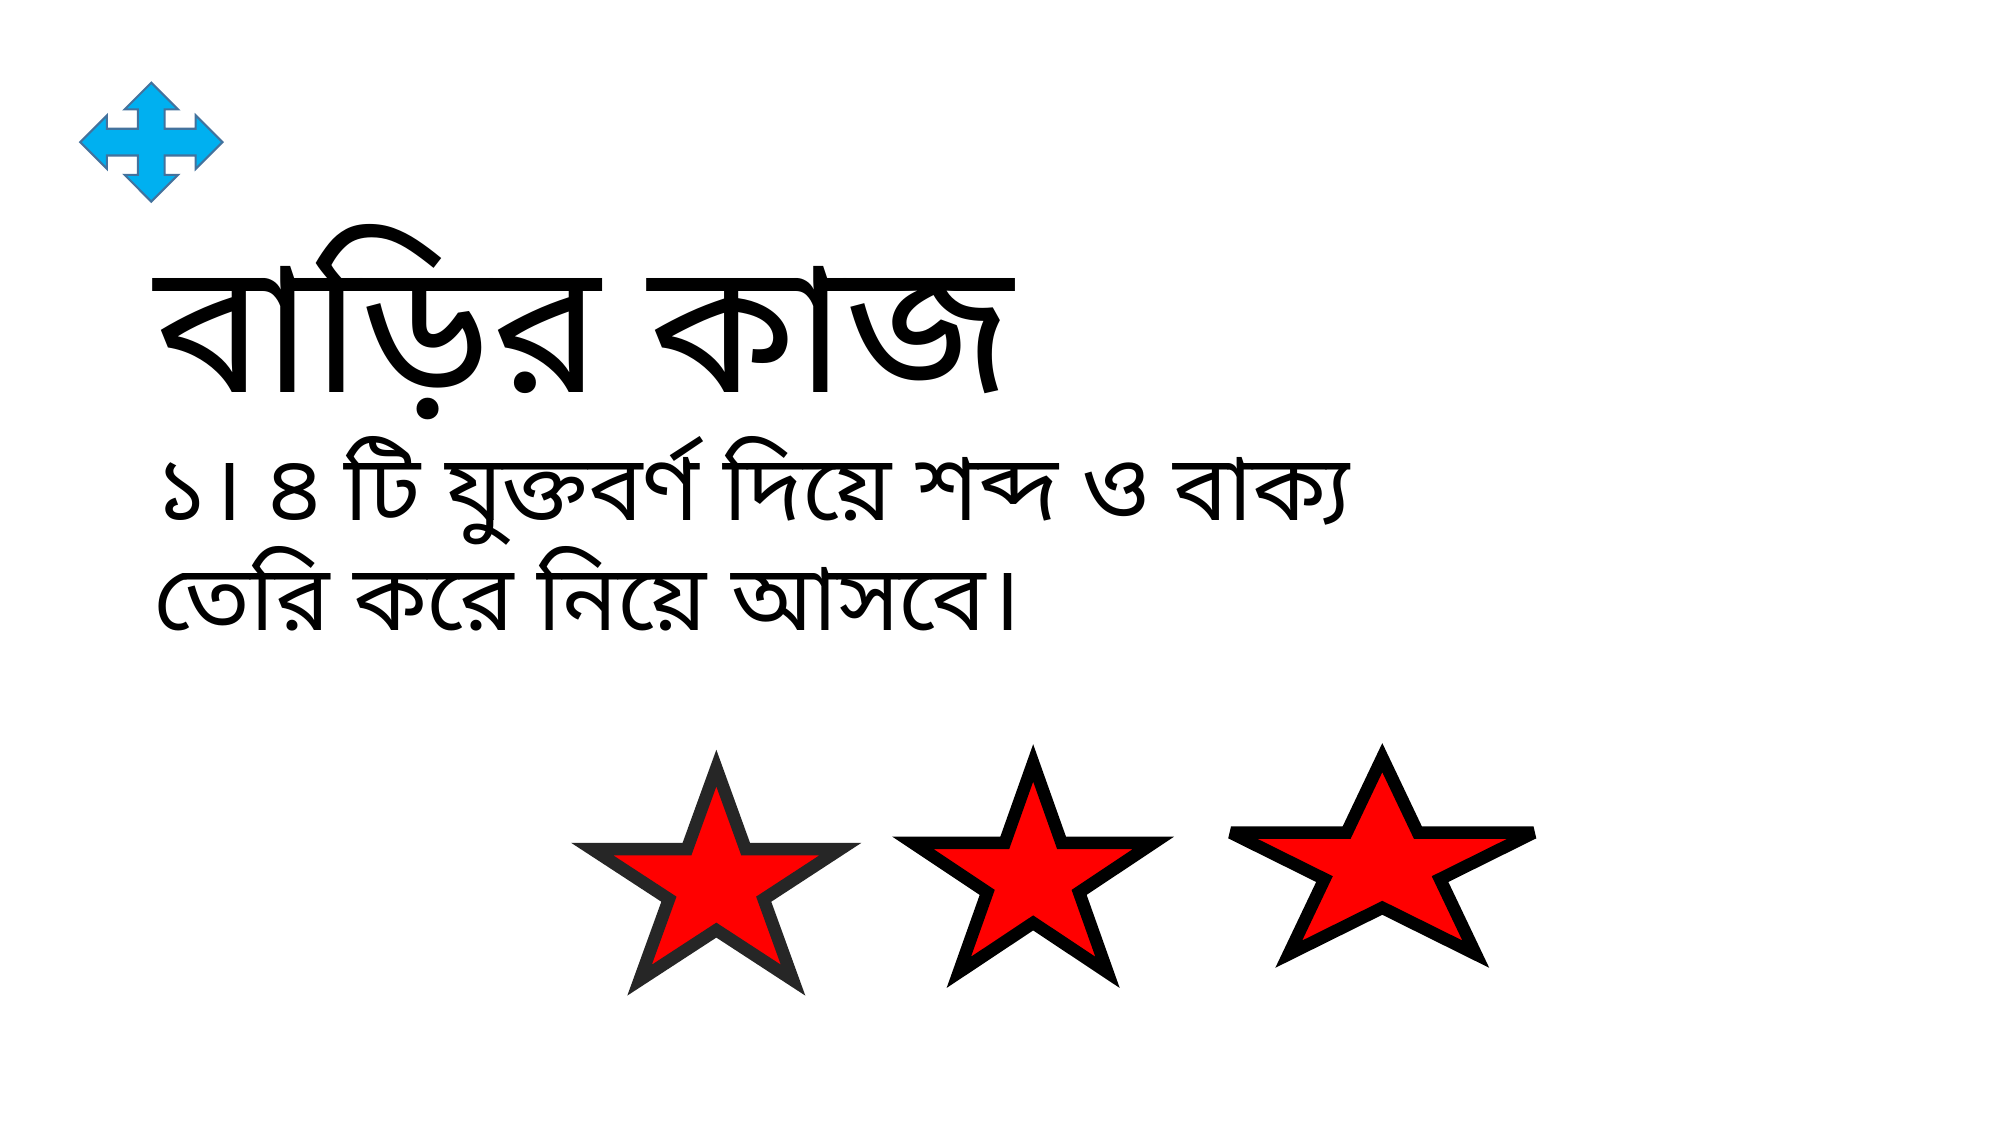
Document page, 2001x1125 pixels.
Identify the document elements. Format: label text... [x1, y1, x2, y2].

text_box বাড়ির কাজ ১। ৪ টি যুক্তবর্ণ দিয়ে শব্দ ও বাক্য তেরি করে নিয়ে আসবে। [139, 201, 1555, 657]
text_box [78, 81, 224, 204]
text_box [592, 757, 1534, 981]
